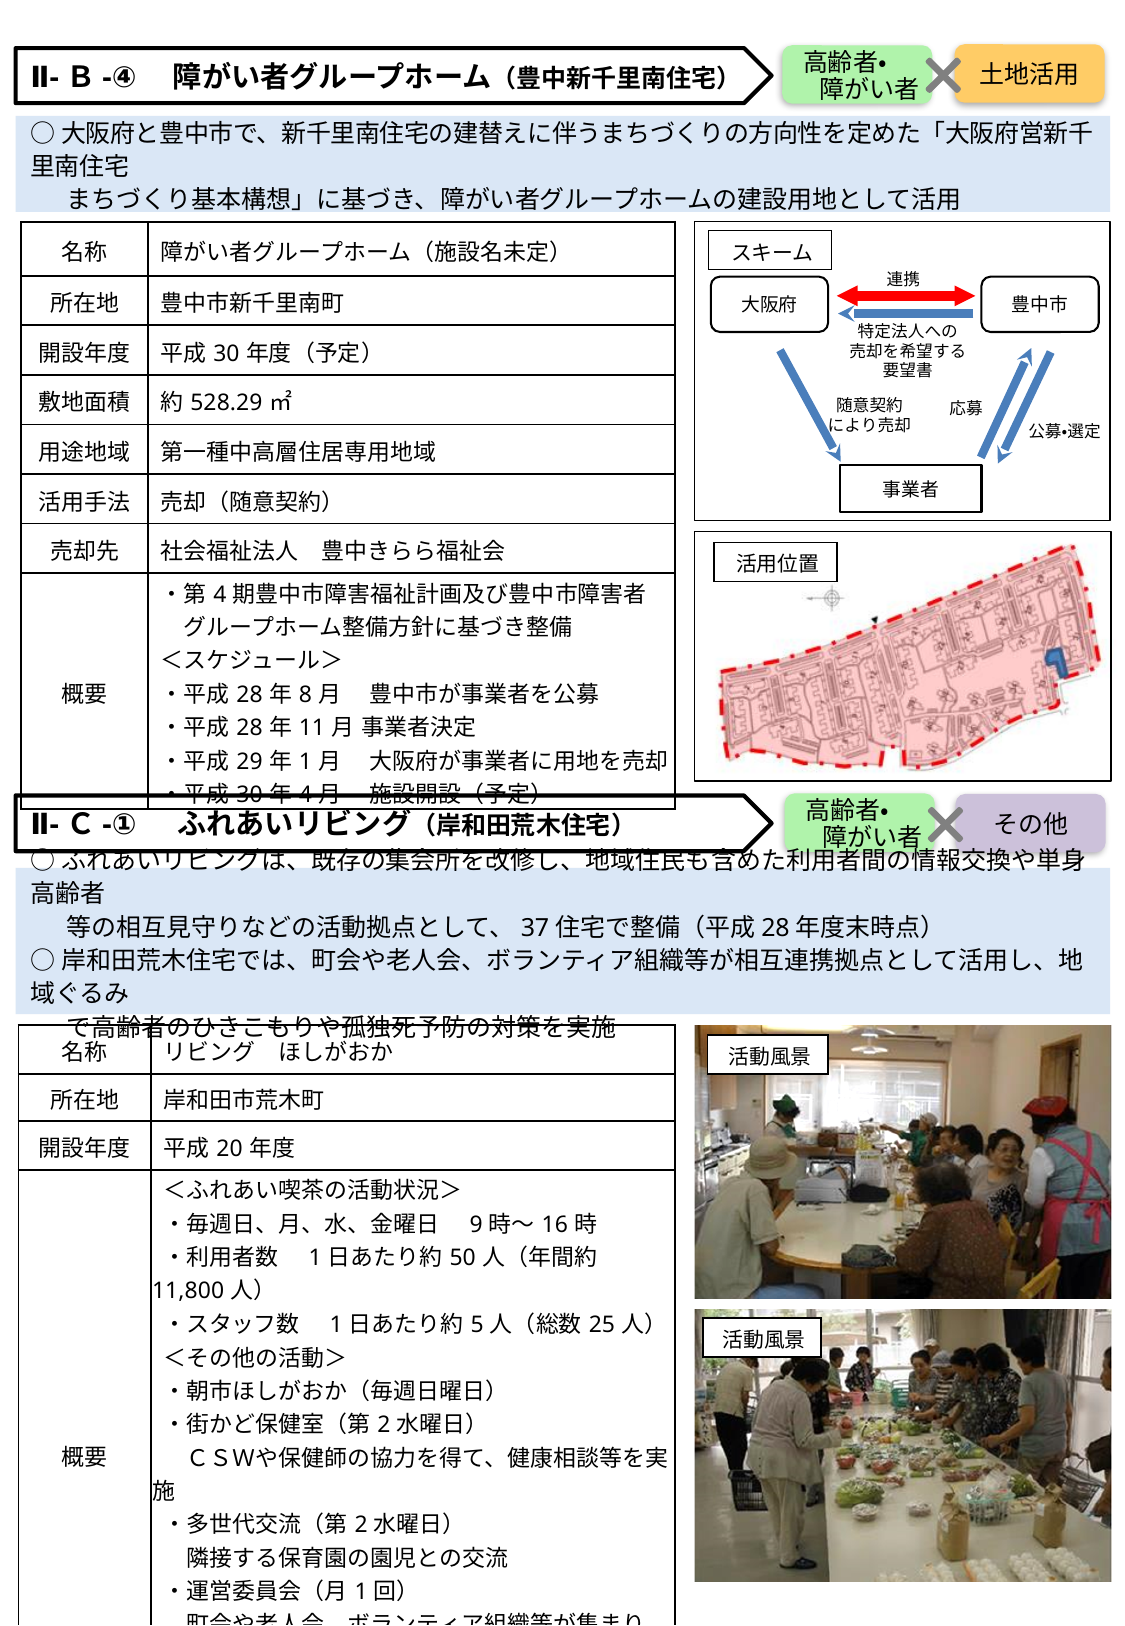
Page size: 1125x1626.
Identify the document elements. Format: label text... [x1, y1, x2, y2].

table_cell 第一種中高層住居専用地域 [149, 425, 674, 473]
table_header 障がい者グループホーム（施設名未定） [149, 223, 674, 275]
text_box スキーム [708, 230, 832, 261]
table_cell 豊中市新千里南町 [149, 277, 674, 324]
text_box [692, 220, 1112, 522]
text_box Ⅱ-Ｂ-④ 障がい者グループホーム（豊中新千里南住宅） [13, 46, 774, 106]
table_cell 活用手法 [22, 475, 147, 523]
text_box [710, 261, 1120, 513]
table_header 名称 [19, 1026, 150, 1073]
table_cell 約528.29㎡ [149, 376, 674, 424]
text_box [782, 45, 933, 104]
table_cell 売却（随意契約） [149, 475, 674, 523]
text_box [955, 793, 1106, 853]
text_box [938, 64, 949, 86]
table_cell 平成30年度（予定） [149, 326, 674, 374]
table_cell 所在地 [19, 1075, 150, 1120]
text_box 14 [676, 1557, 751, 1625]
table_cell 概要 [19, 1171, 150, 1625]
text_box ○ふれあいリビングは、既存の集会所を改修し、地域住民も含めた利用者間の情報交換や単身高齢者 等の相互見守りなどの活動拠点として、37住宅で整備（平成28年度末時点） ○岸和田荒木住宅では、町会や老人会、ボランティア組織等が相互連携拠点として活用し、地域ぐるみ で高齢者のひきこもりや孤独死予防の対策を実施 [13, 866, 1112, 1016]
text_box ○大阪府と豊中市で、新千里南住宅の建替えに伴うまちづくりの方向性を定めた「大阪府営新千里南住宅 まちづくり基本構想」に基づき、障がい者グループホームの建設用地として活用 [13, 114, 1112, 214]
text_box Ⅱ-Ｃ-① ふれあいリビング（岸和田荒木住宅） [13, 793, 774, 854]
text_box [954, 44, 1105, 103]
table_cell 用途地域 [22, 425, 147, 473]
picture [694, 1309, 1112, 1582]
table_cell 開設年度 [22, 326, 147, 374]
table_header 名称 [22, 223, 147, 275]
table_cell 開設年度 [19, 1122, 150, 1169]
table_cell 平成20年度 [152, 1122, 674, 1169]
table_cell ・第4期豊中市障害福祉計画及び豊中市障害者 グループホーム整備方針に基づき整備 ＜スケジュール＞ ・平成28年8月 豊中市が事業者を公募 ・平成28年11月 事業者決定 ・平成29年1月 大阪府が事業者に用地を売却 ・平成30年4月 施設開設（予定） [149, 574, 673, 793]
picture [694, 1024, 1112, 1299]
table_cell 社会福祉法人 豊中きらら福祉会 [149, 524, 674, 572]
table_cell ＜ふれあい喫茶の活動状況＞ ・毎週日、月、水、金曜日 9時～16時 ・利用者数 1日あたり約50人（年間約11,800人） ・スタッフ数 1日あたり約5人（総数25人） ＜その他の活動＞ ・朝市ほしがおか（毎週日曜日） ・街かど保健室（第2水曜日） ＣＳＷや保健師の協力を得て、健康相談等を実施 ・多世代交流（第2水曜日） 隣接する保育園の園児との交流 ・運営委員会（月1回） 町会や老人会、ボランティア組織等が集まり、安否 確認など各団体の活動について連携・調整を実施 [152, 1171, 674, 1625]
table_cell 敷地面積 [22, 376, 147, 424]
table_cell 所在地 [22, 277, 147, 324]
table_cell 売却先 [22, 524, 147, 572]
table_header リビング ほしがおか [152, 1026, 674, 1073]
table_cell 岸和田市荒木町 [152, 1075, 674, 1120]
text_box [941, 815, 950, 834]
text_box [784, 793, 935, 853]
table_cell 概要 [22, 574, 147, 793]
picture [678, 523, 1125, 806]
